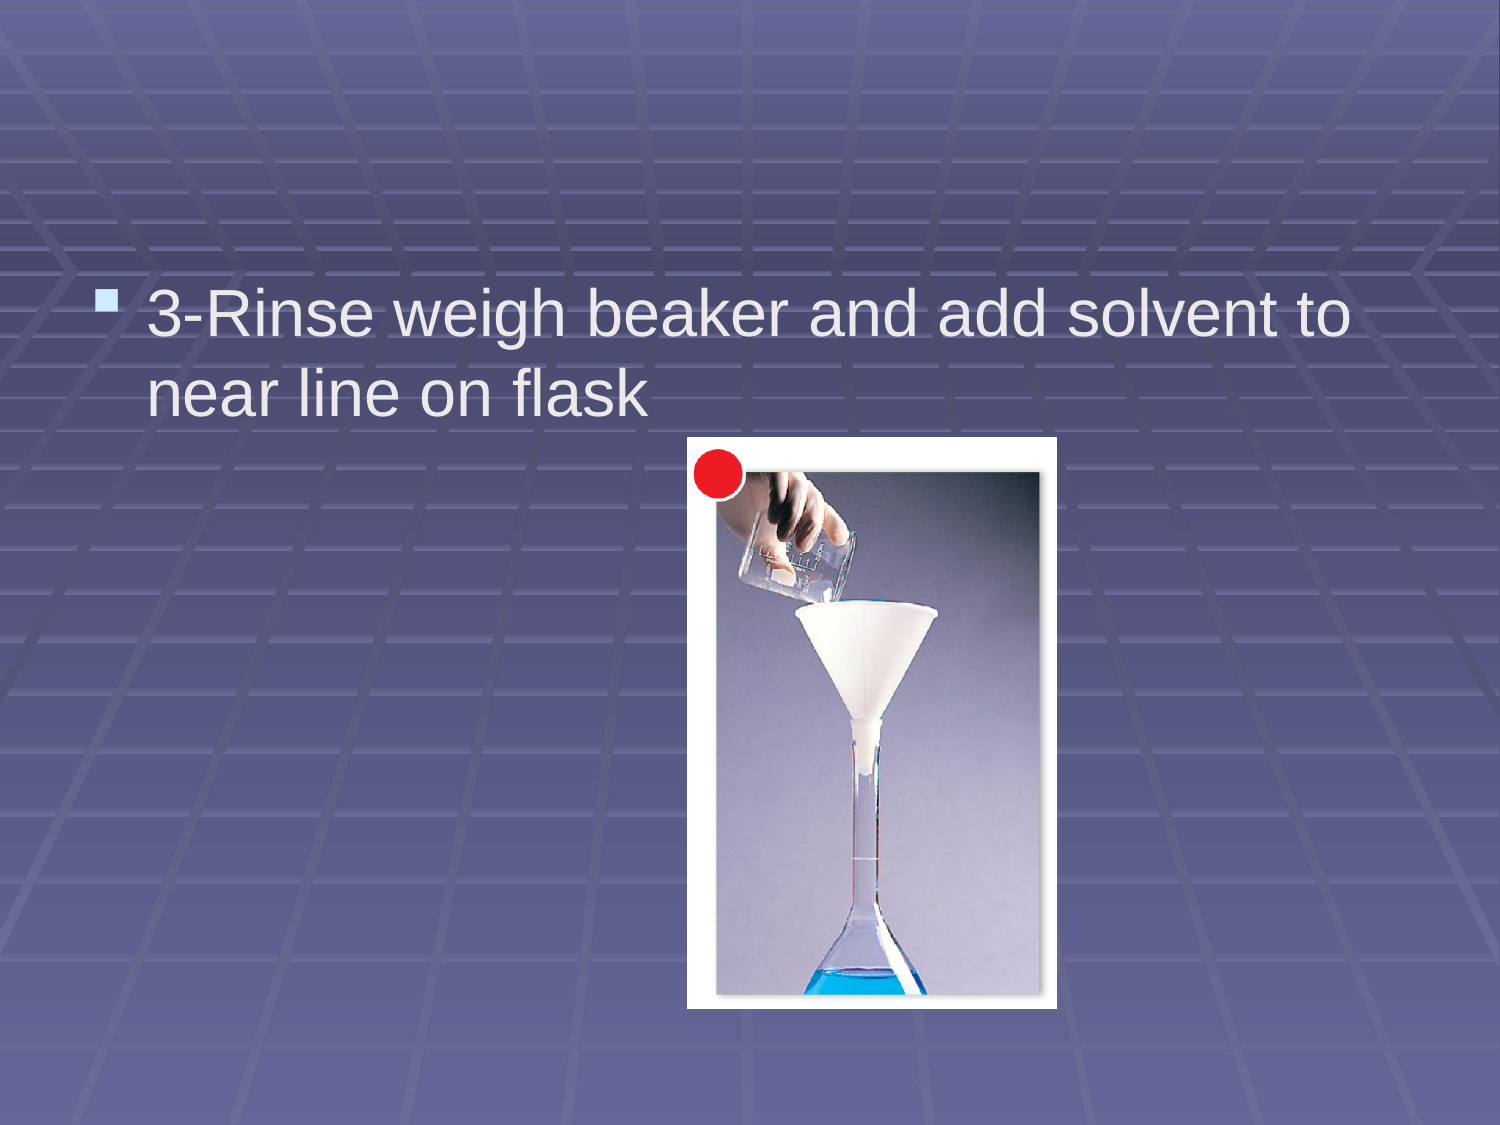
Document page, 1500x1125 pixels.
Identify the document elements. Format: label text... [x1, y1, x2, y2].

list 3-Rinse weigh beaker and add solvent to near line on flask [74, 261, 1425, 1001]
picture [687, 437, 1057, 1009]
